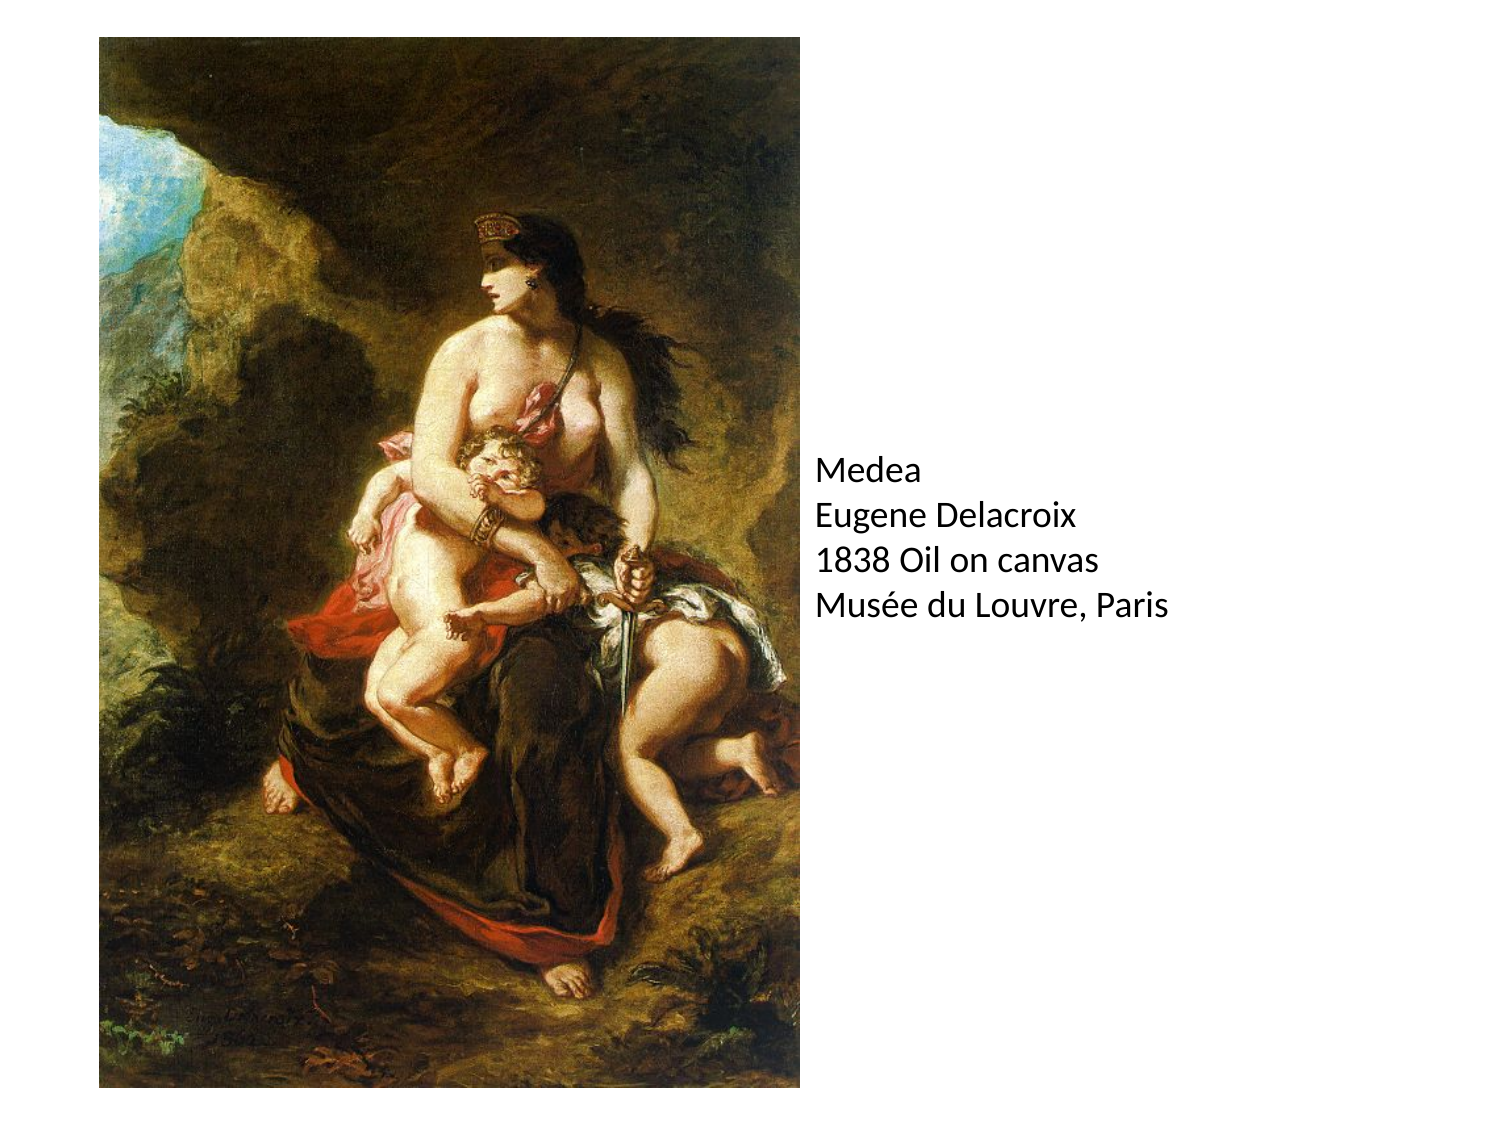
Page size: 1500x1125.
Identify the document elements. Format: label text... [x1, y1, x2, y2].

text_box Medea Eugene Delacroix 1838 Oil on canvas Musée du Louvre, Paris [804, 437, 1250, 633]
picture [99, 37, 800, 1088]
